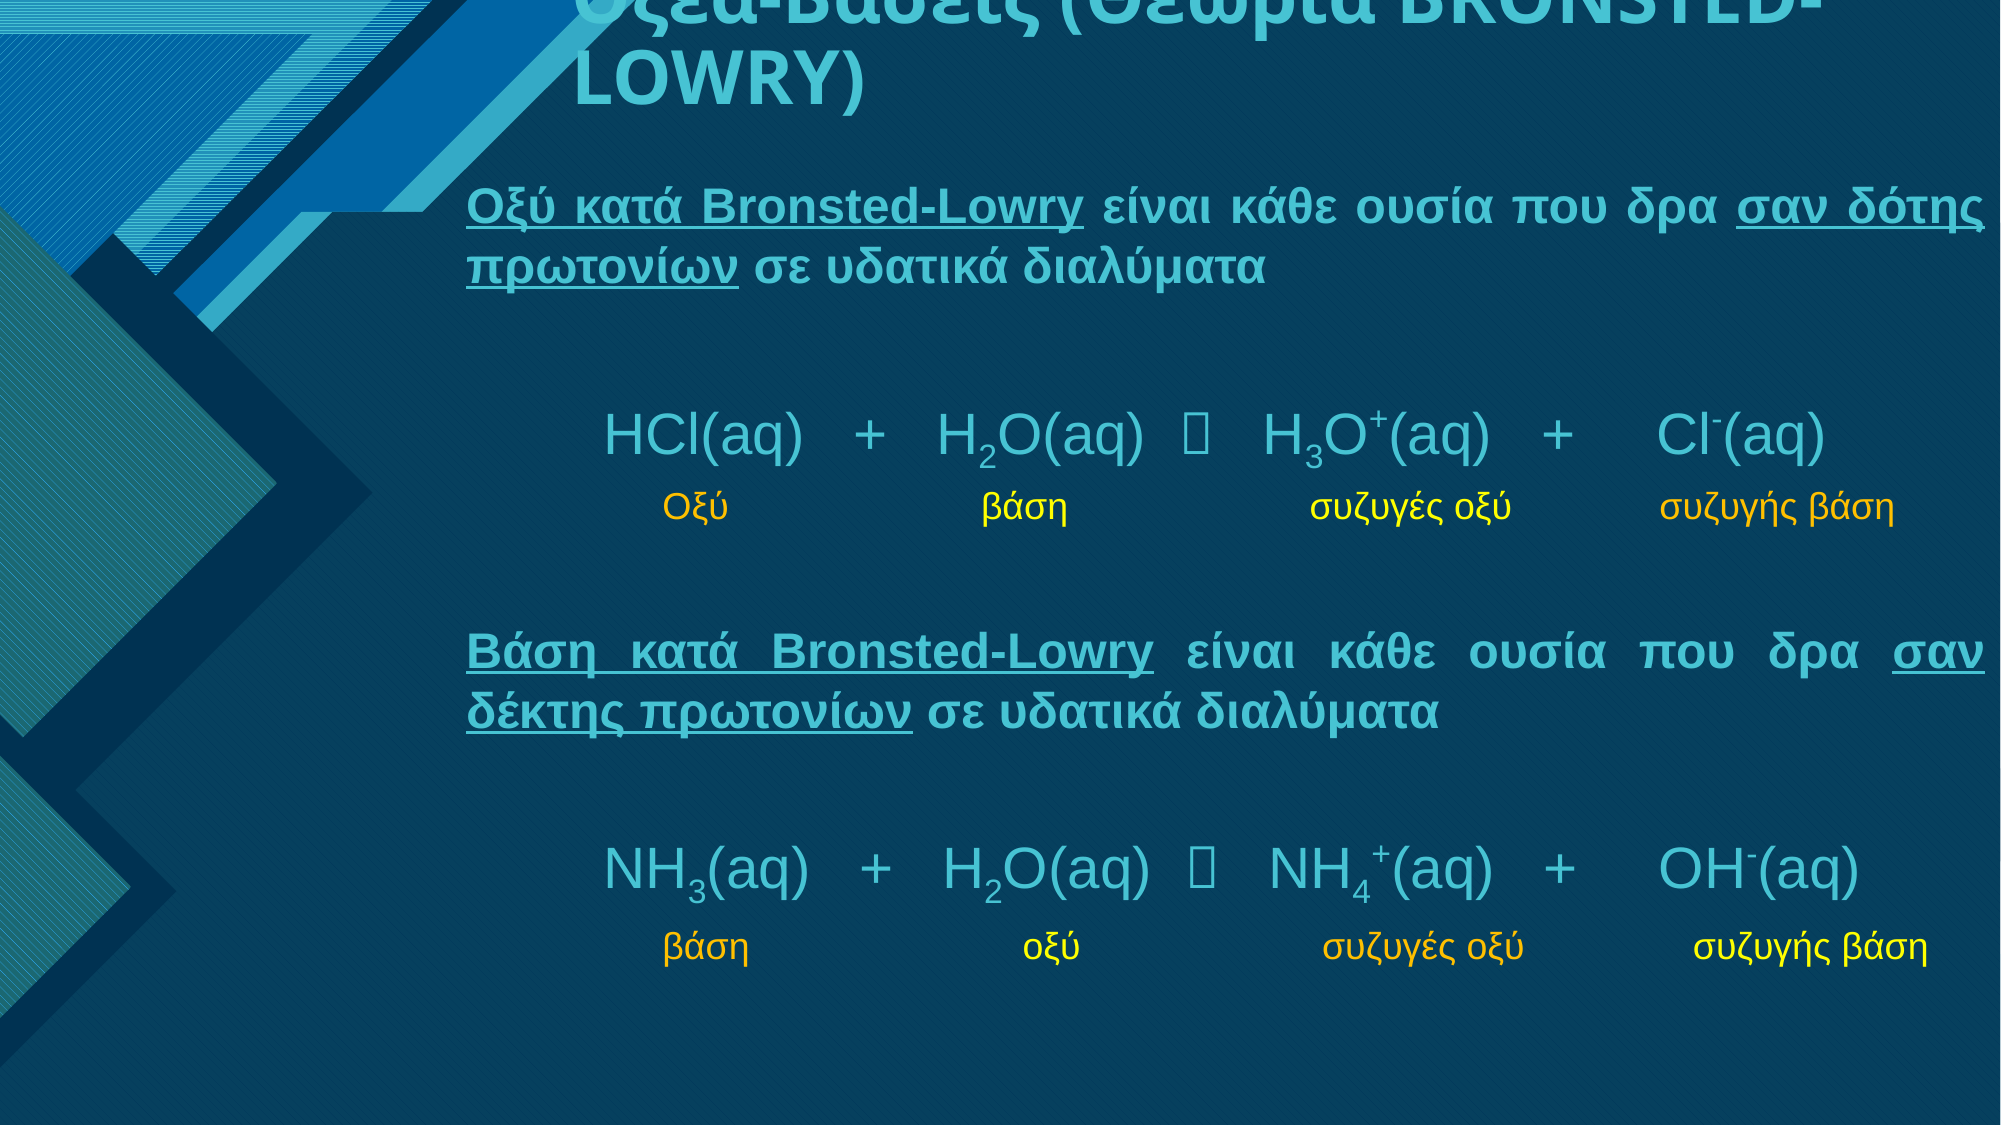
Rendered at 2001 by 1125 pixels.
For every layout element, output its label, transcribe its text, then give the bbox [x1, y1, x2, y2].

text_box Oξύ βάση συζυγές οξύ συζυγής βάση [616, 474, 1973, 534]
text_box Βάση κατά Bronsted-Lowry είναι κάθε ουσία που δρα σαν δέκτης πρωτονίων σε υδατικά διαλύματα [451, 610, 2000, 746]
title Οξέα-Βάσεις (Θεωρία BRÖNSTED-LOWRY) [556, 0, 2000, 129]
text_box ΝΗ3(aq) + H2O(aq)  ΝΗ4+(aq) + ΟΗ-(aq) [589, 822, 1925, 918]
text_box Οξύ κατά Bronsted-Lowry είναι κάθε ουσία που δρα σαν δότης πρωτονίων σε υδατικά διαλύματα [451, 165, 2000, 301]
text_box HCl(aq) + H2O(aq)  H3O+(aq) + Cl-(aq) [589, 388, 1925, 483]
text_box βάση οξύ συζυγές οξύ συζυγής βάση [616, 914, 1973, 975]
